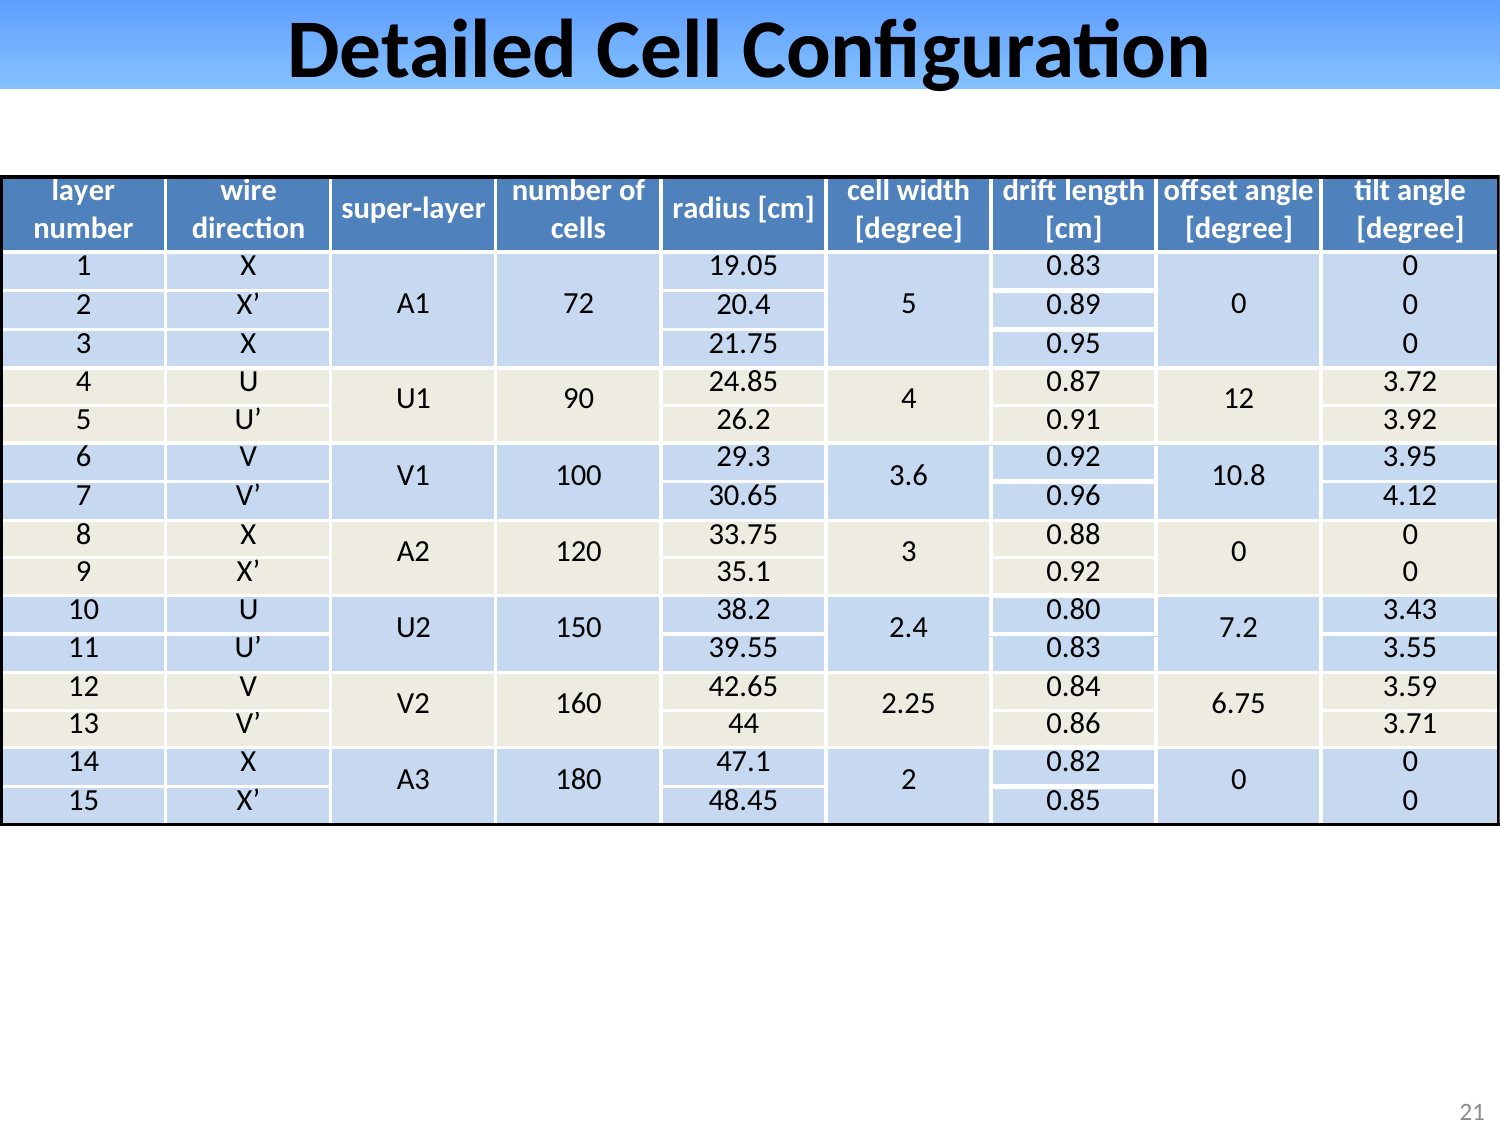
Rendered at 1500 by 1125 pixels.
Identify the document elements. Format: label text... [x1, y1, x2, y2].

slide_number 21 [1149, 1080, 1500, 1125]
text_box Detailed Cell Configuration [0, 0, 1500, 89]
picture [0, 175, 1500, 827]
